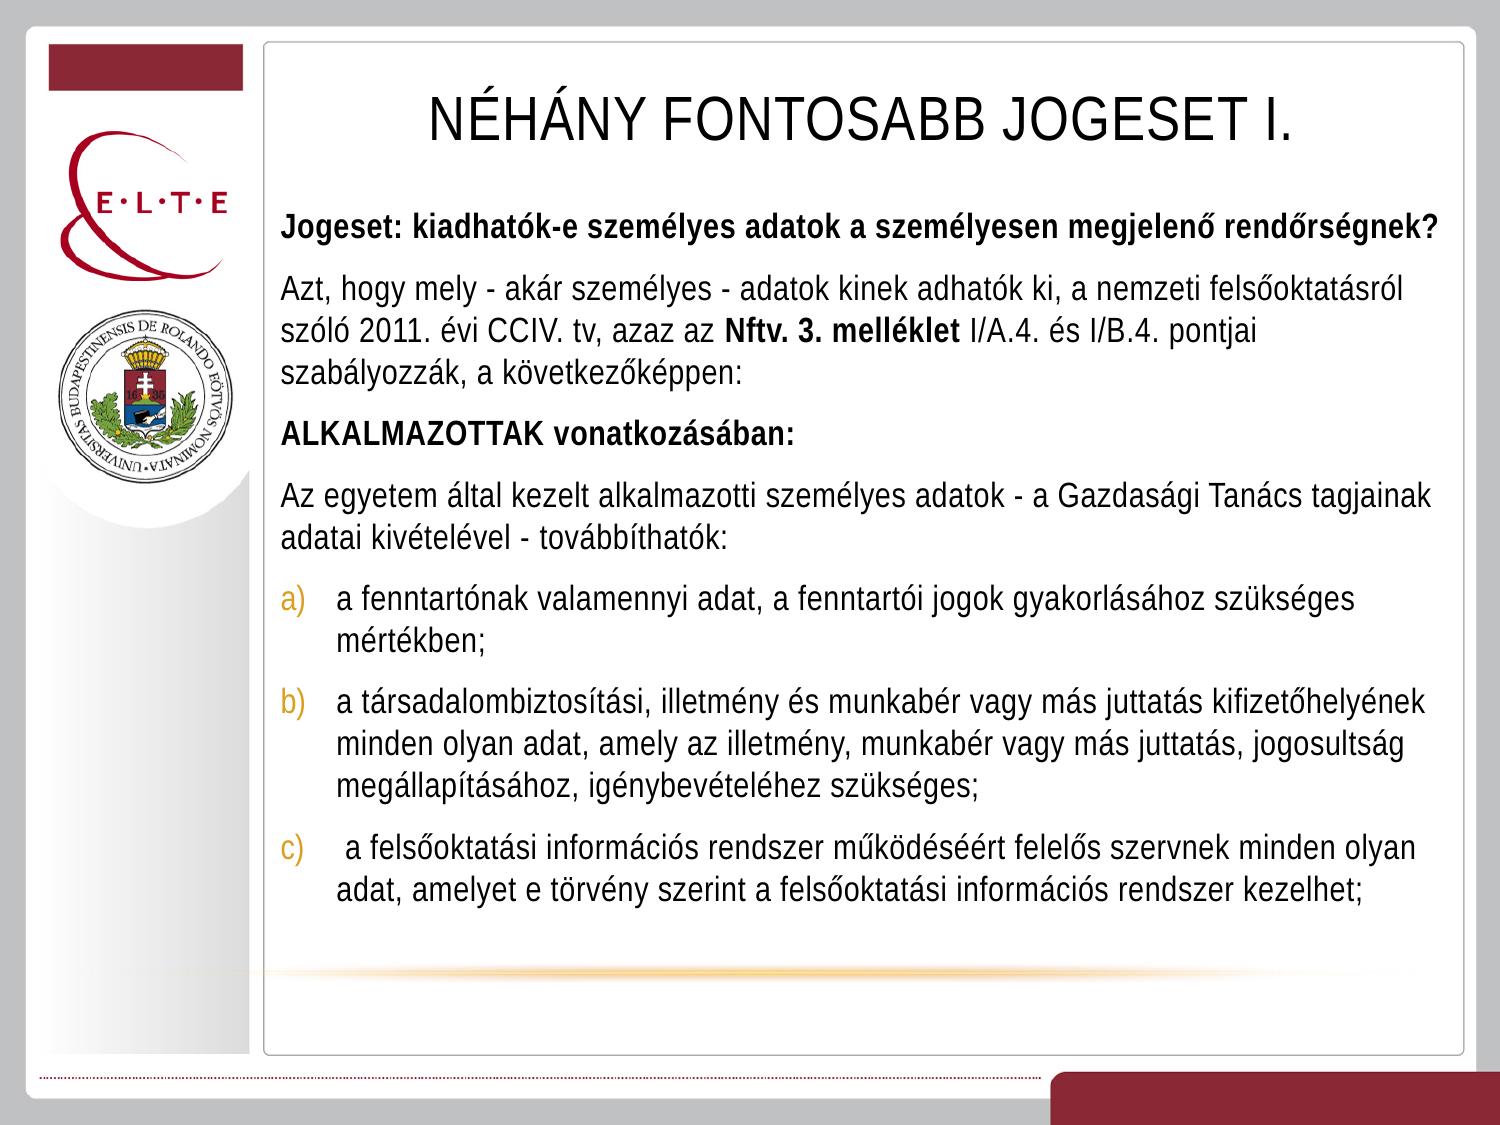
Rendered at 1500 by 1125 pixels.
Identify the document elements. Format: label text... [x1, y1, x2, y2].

list Jogeset: kiadhatók-e személyes adatok a személyesen megjelenő rendőrségnek? Azt, hogy mely - akár személyes - adatok kinek adhatók ki, a nemzeti felsőoktatásról szóló 2011. évi CCIV. tv, azaz az Nftv. 3. melléklet I/A.4. és I/B.4. pontjai szabályozzák, a következőképpen: ALKALMAZOTTAK vonatkozásában: Az egyetem által kezelt alkalmazotti személyes adatok - a Gazdasági Tanács tagjainak adatai kivételével - továbbíthatók: a fenntartónak valamennyi adat, a fenntartói jogok gyakorlásához szükséges mértékben; a társadalombiztosítási, illetmény és munkabér vagy más juttatás kifizetőhelyének minden olyan adat, amely az illetmény, munkabér vagy más juttatás, jogosultság megállapításához, igénybevételéhez szükséges; a felsőoktatási információs rendszer működéséért felelős szervnek minden olyan adat, amelyet e törvény szerint a felsőoktatási információs rendszer kezelhet; [265, 196, 1459, 938]
title Néhány fontosabb jogeset I. [265, 42, 1459, 161]
picture [0, 0, 1500, 1125]
